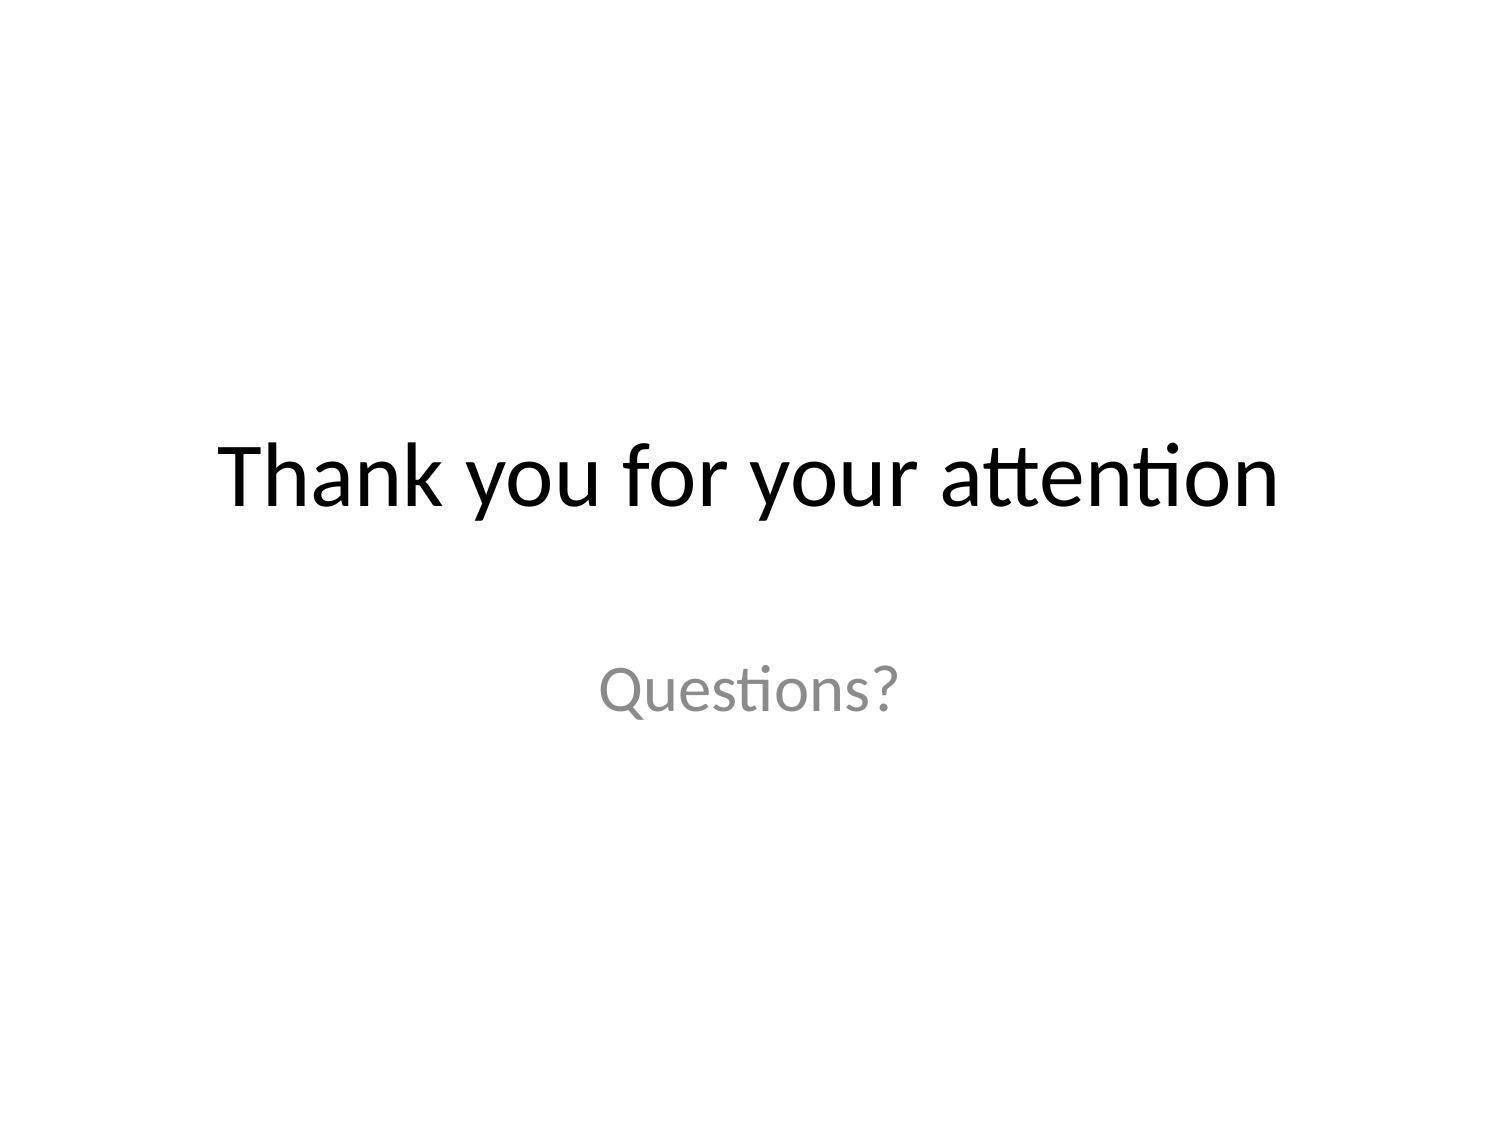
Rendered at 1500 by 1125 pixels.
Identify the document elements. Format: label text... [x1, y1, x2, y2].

title Thank you for your attention [112, 349, 1388, 591]
subtitle Questions? [225, 637, 1275, 925]
